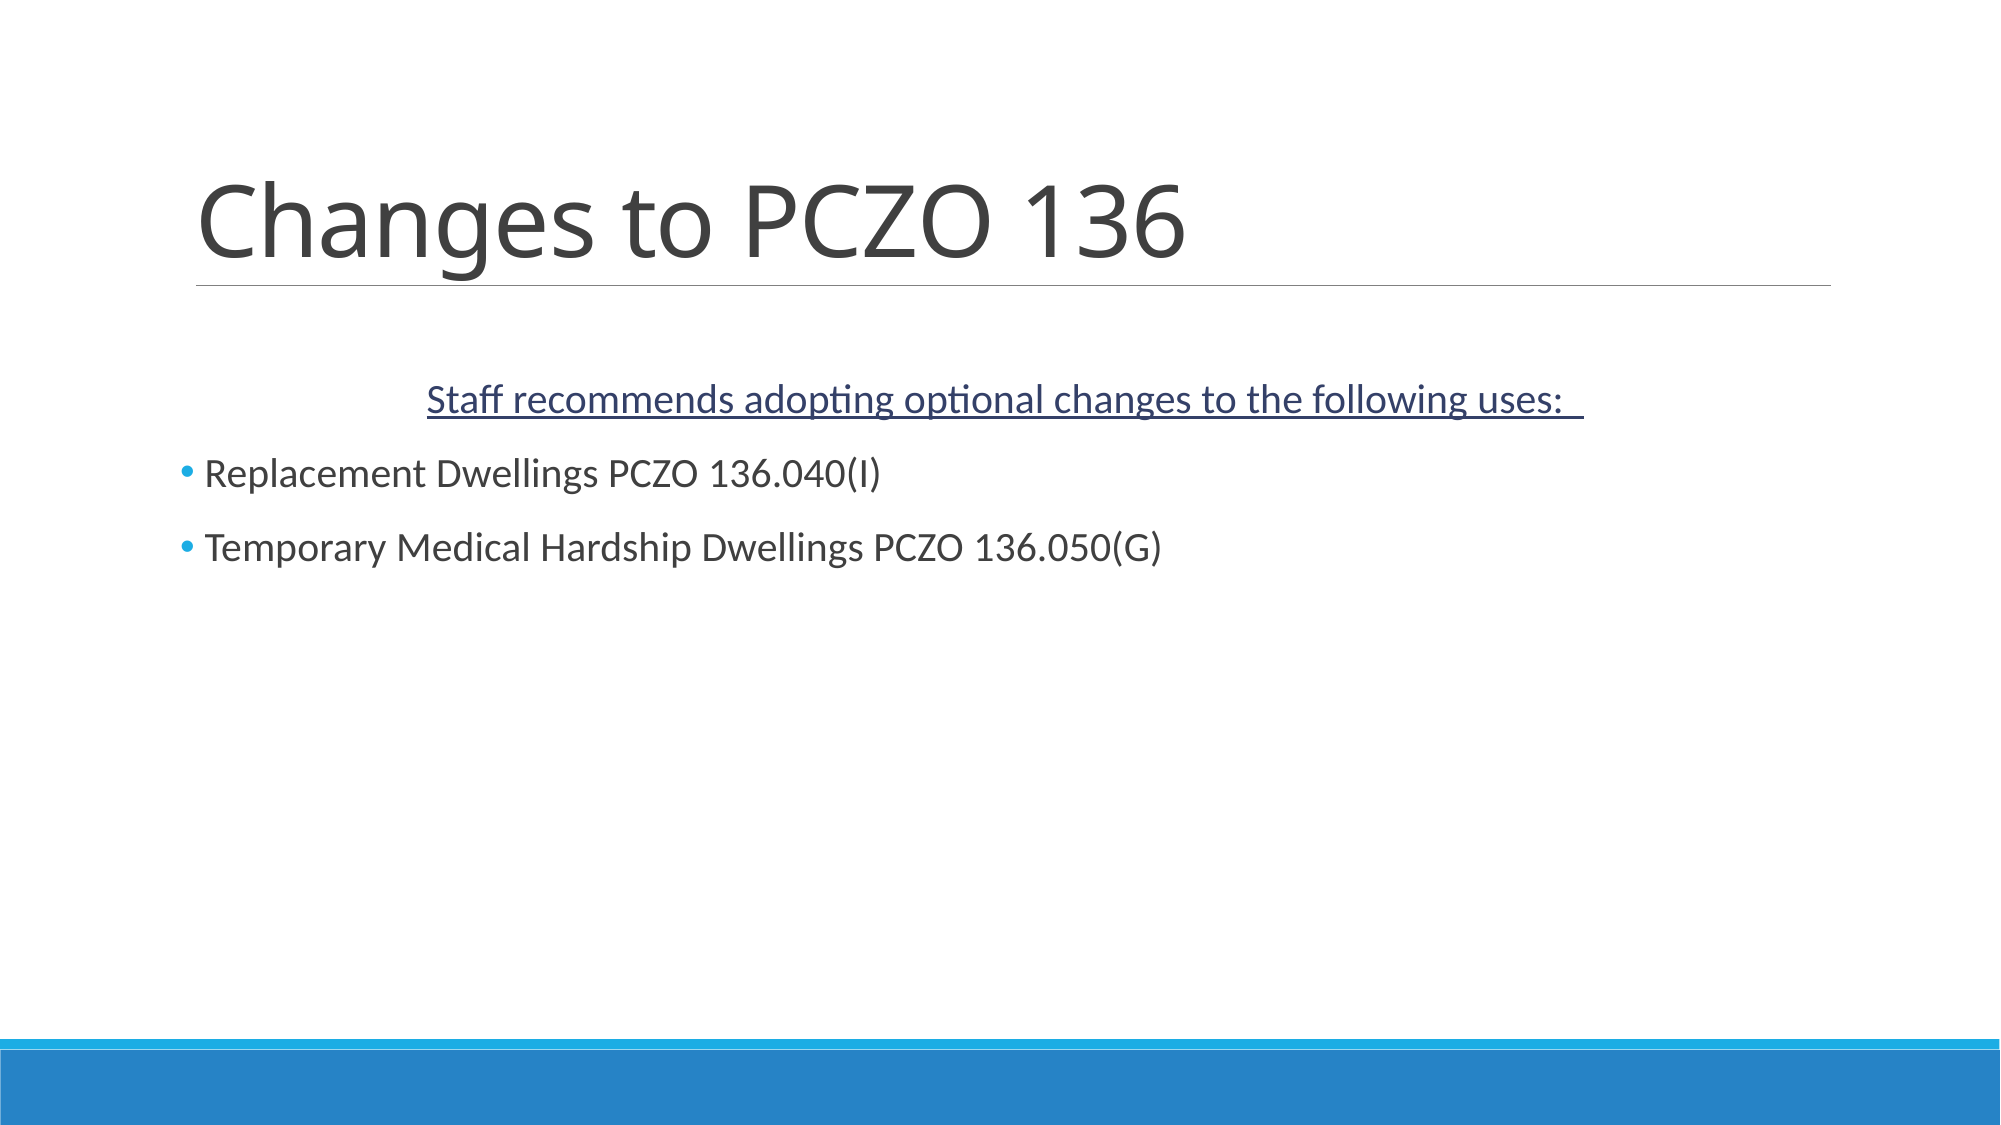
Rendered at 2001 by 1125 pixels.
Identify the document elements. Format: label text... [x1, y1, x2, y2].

list Staff recommends adopting optional changes to the following uses: Replacement Dwellings PCZO 136.040(I) Temporary Medical Hardship Dwellings PCZO 136.050(G) [180, 302, 1830, 1036]
title Changes to PCZO 136 [180, 47, 1830, 285]
